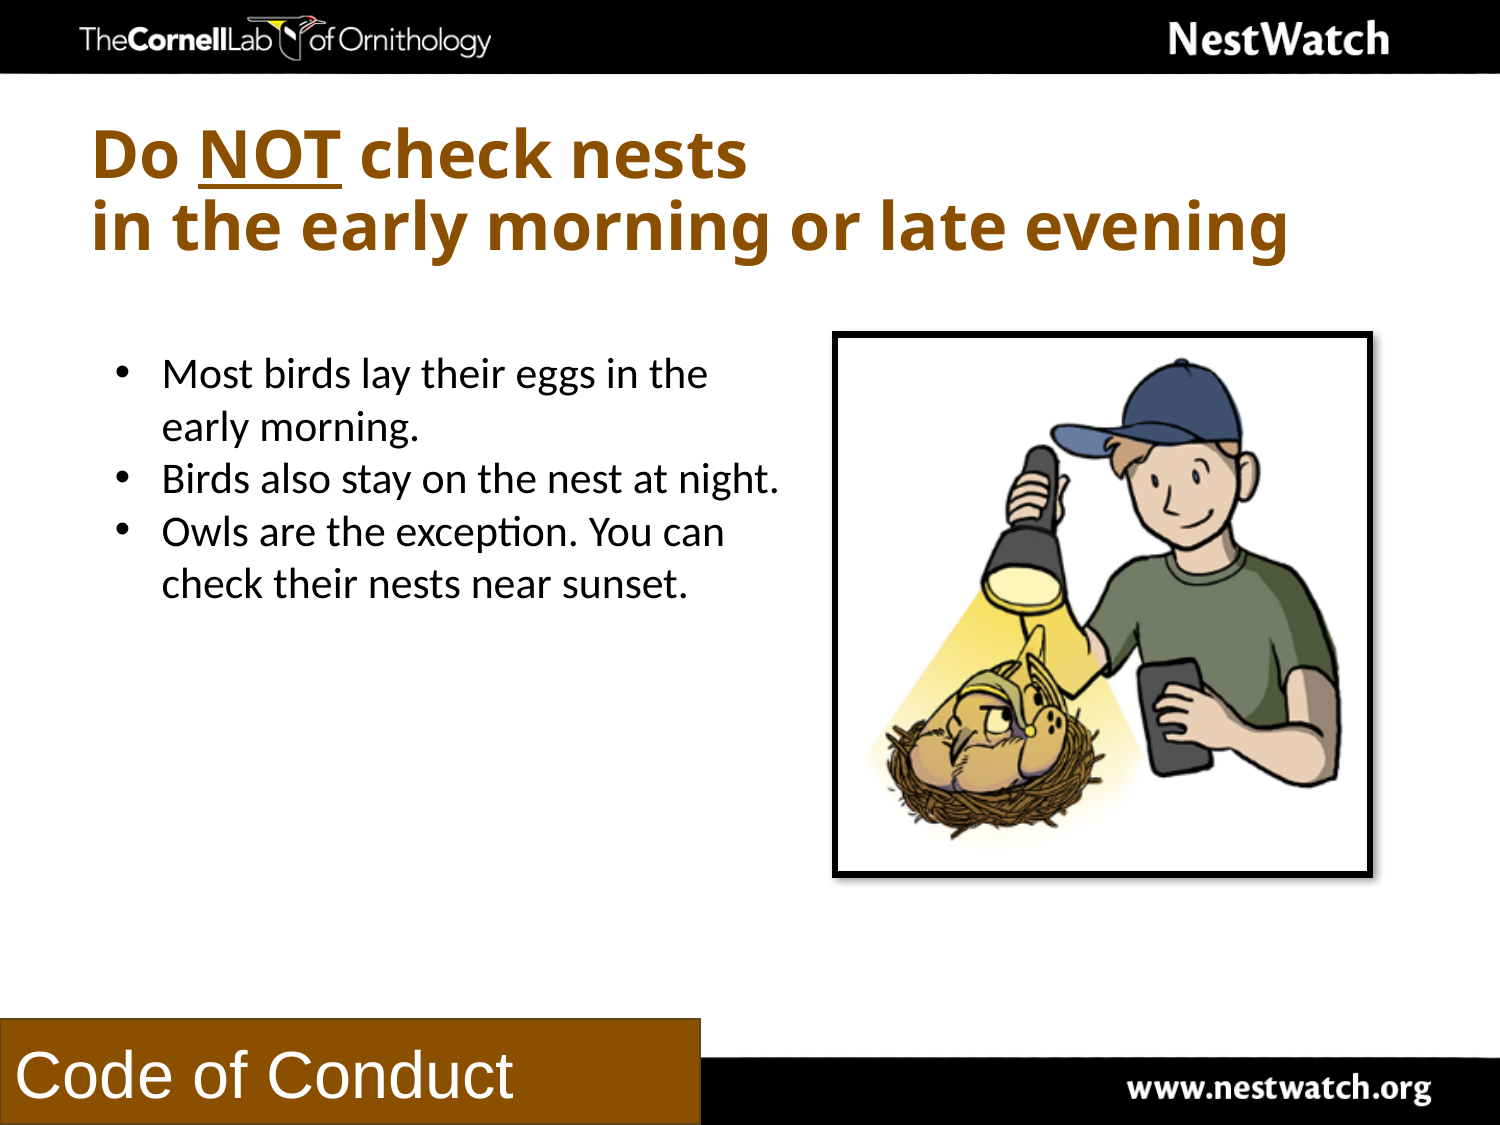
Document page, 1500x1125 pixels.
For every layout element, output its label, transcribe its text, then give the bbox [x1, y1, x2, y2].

text_box [0, 1018, 701, 1125]
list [837, 337, 1367, 872]
text_box Code of Conduct [0, 1024, 600, 1120]
picture [0, 0, 1500, 1125]
title Do NOT check nests in the early morning or late evening [75, 99, 1425, 288]
text_box Most birds lay their eggs in the early morning. Birds also stay on the nest at night. Owls are the exception. You can check their nests near sunset. [99, 337, 796, 616]
